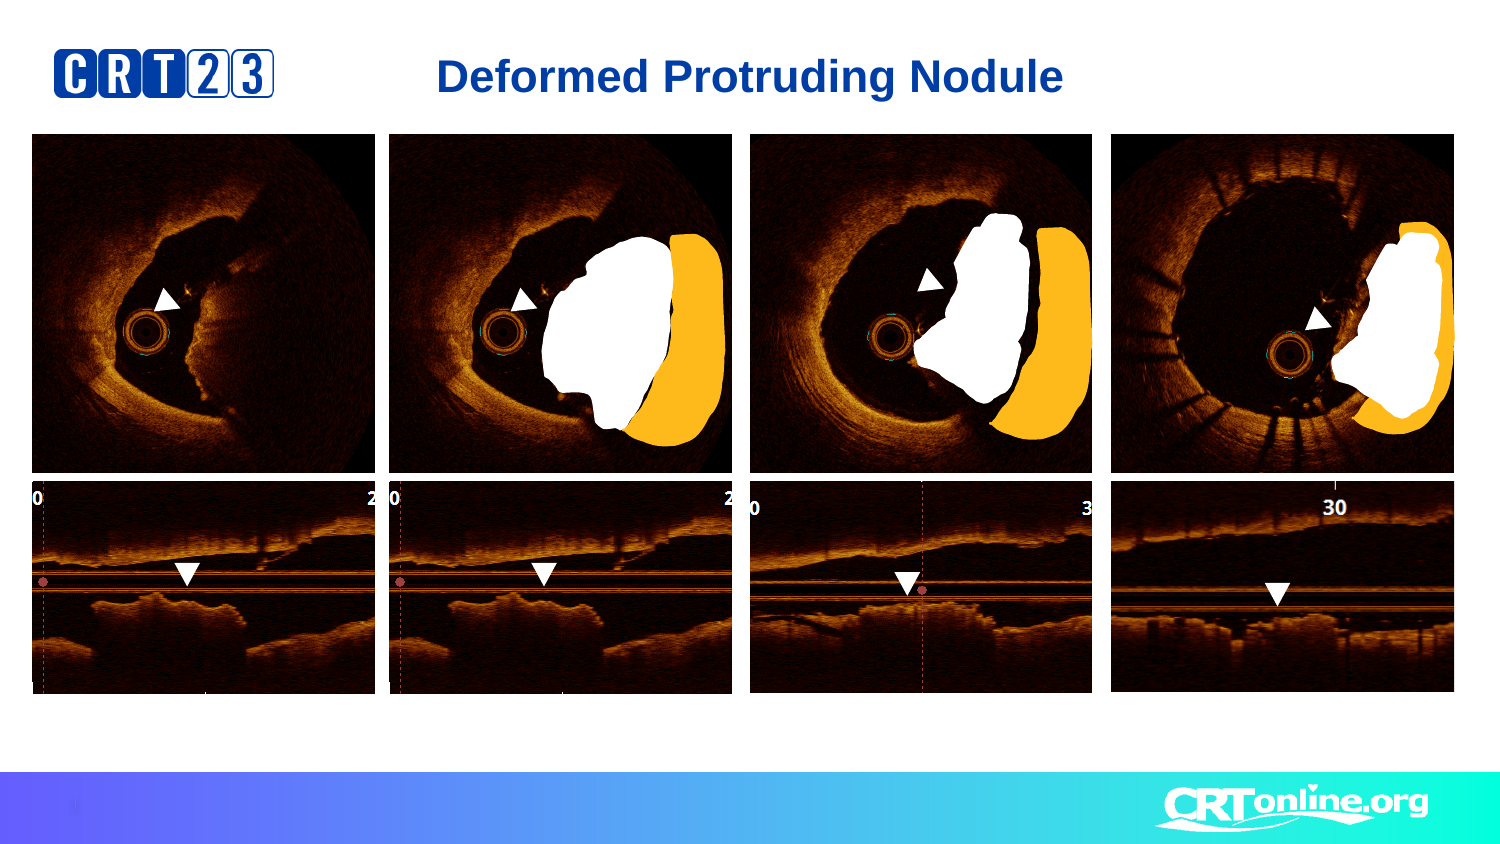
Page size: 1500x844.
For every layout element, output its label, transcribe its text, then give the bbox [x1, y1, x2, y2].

picture [0, 0, 1500, 844]
title Deformed Protruding Nodule [75, 18, 1425, 122]
